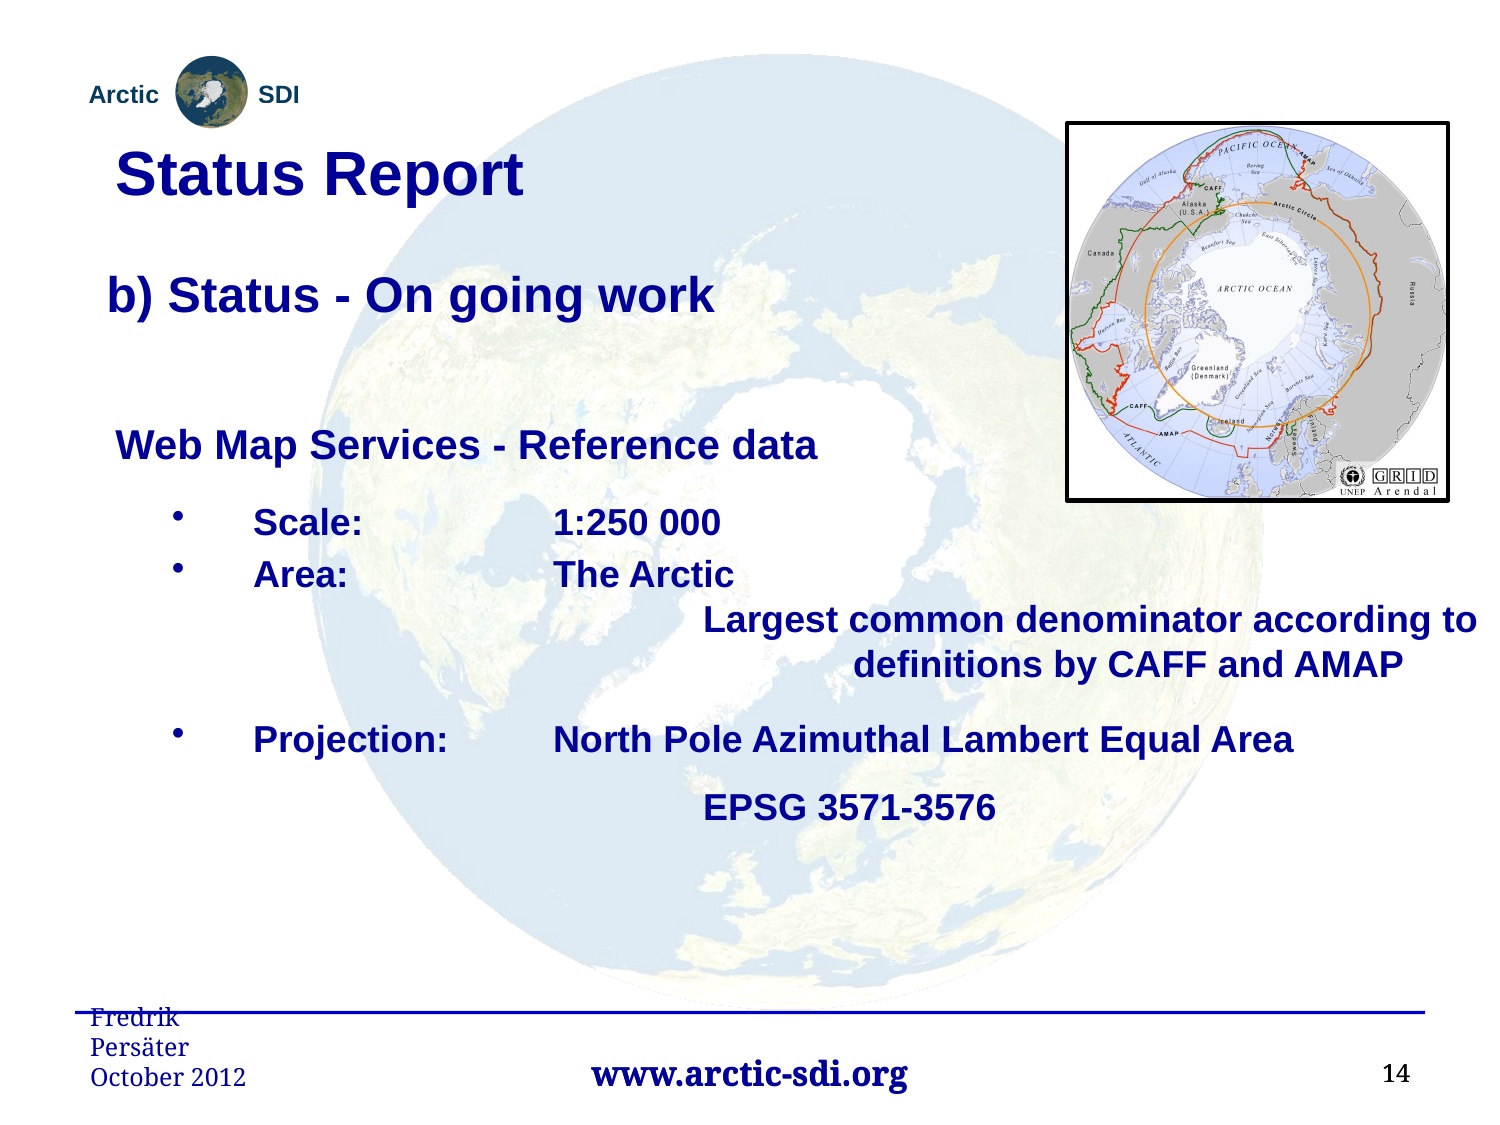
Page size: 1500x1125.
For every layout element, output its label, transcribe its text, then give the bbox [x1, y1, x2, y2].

list b) Status - On going work [88, 255, 1063, 1012]
picture [1068, 125, 1447, 499]
text_box Status Report [100, 125, 1065, 232]
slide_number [75, 1024, 100, 1100]
text_box Web Map Services - Reference data Scale: 1:250 000 Area: The Arctic Largest common denominator according to definitions by CAFF and AMAP Projection: North Pole Azimuthal Lambert Equal Area EPSG 3571-3576 [100, 385, 1495, 1101]
